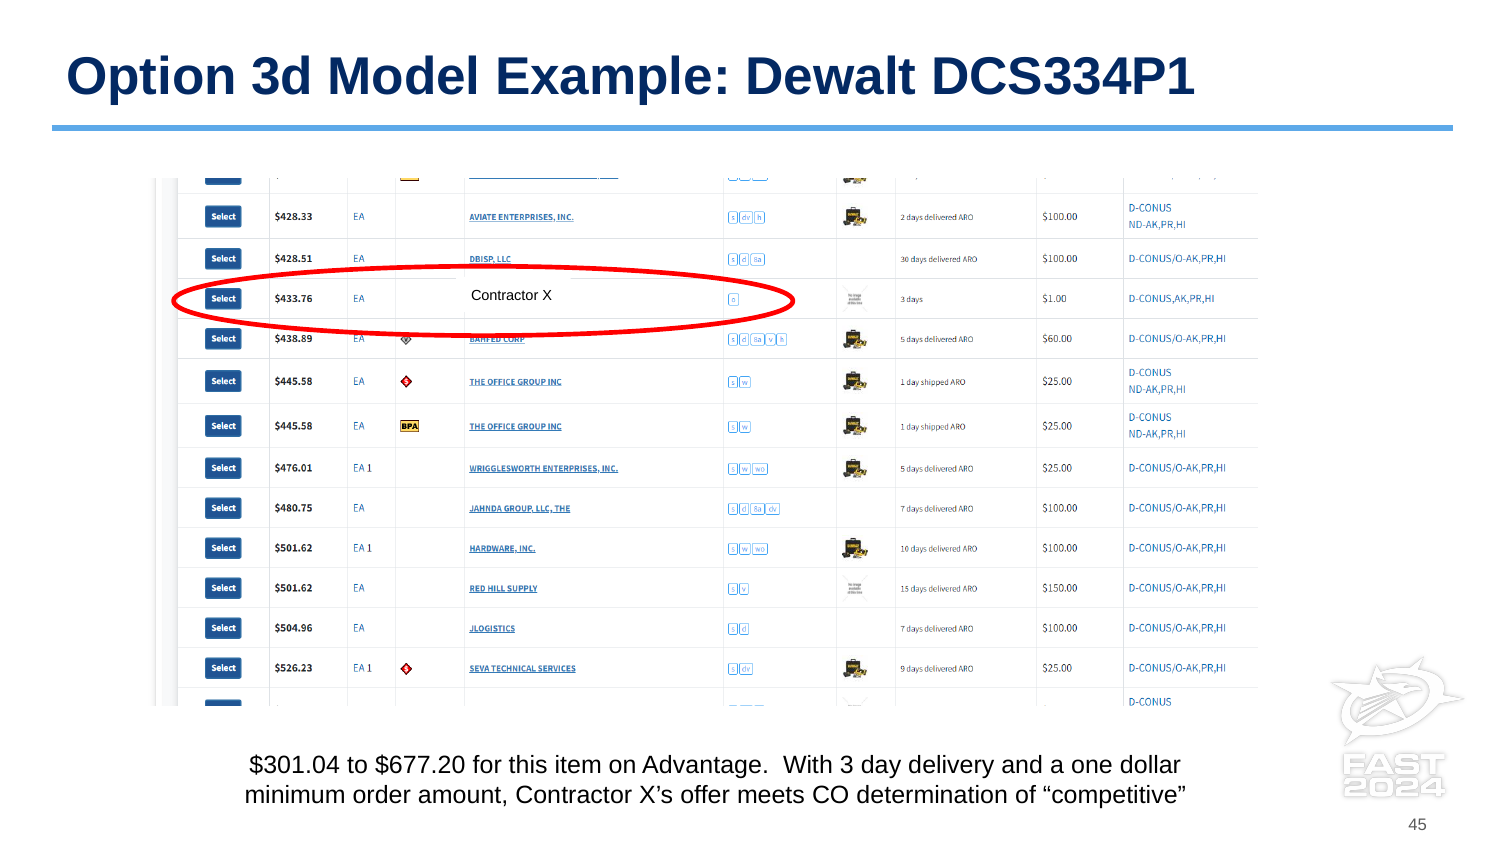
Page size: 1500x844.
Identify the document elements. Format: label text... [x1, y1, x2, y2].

title Option 3d Model Example: Dewalt DCS334P1 [51, 26, 1449, 121]
picture [147, 178, 1259, 706]
text_box $301.04 to $677.20 for this item on Advantage. With 3 day delivery and a one dollar minimum order amount, Contractor X’s offer meets CO determination of “competitive” [180, 733, 1253, 824]
slide_number 45 [1351, 803, 1442, 844]
picture [1294, 619, 1500, 842]
